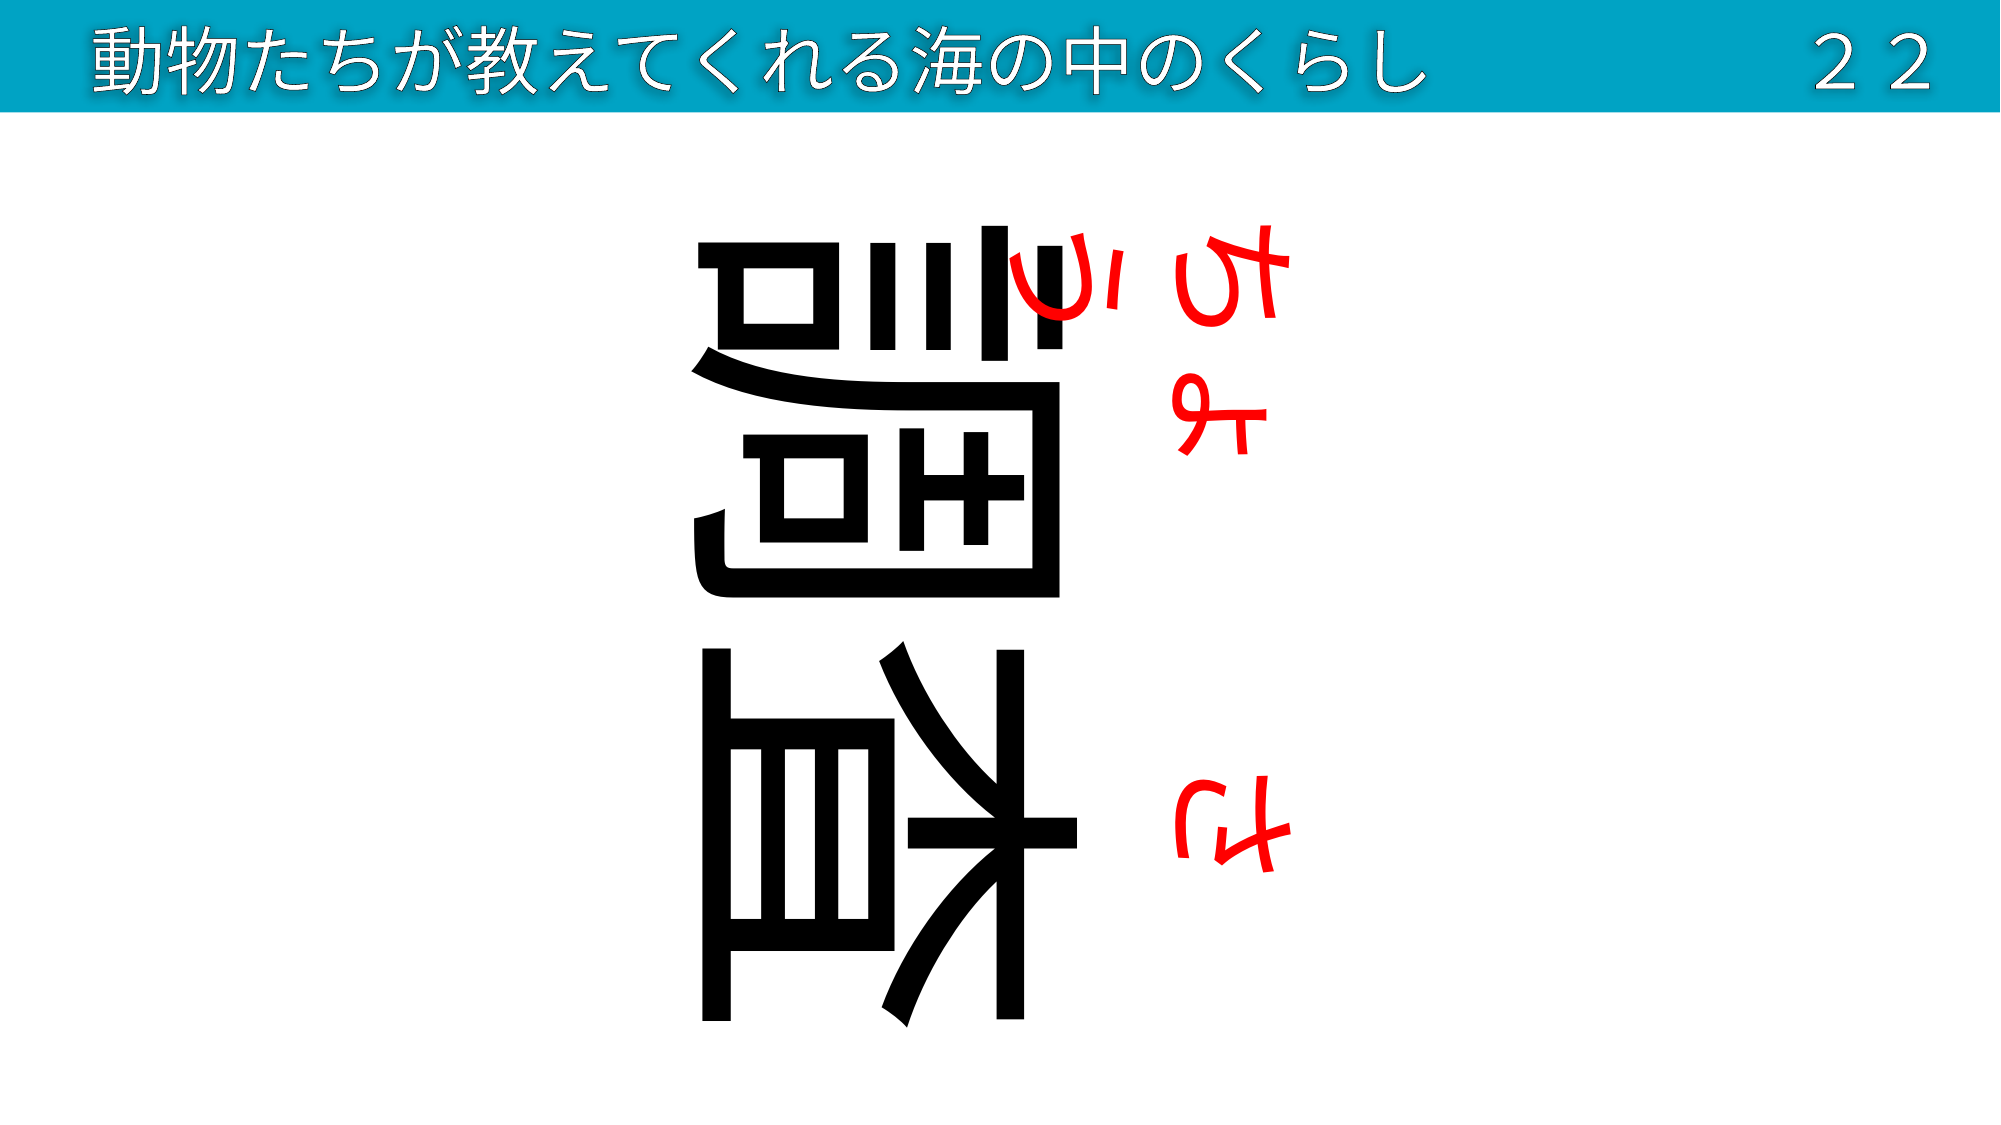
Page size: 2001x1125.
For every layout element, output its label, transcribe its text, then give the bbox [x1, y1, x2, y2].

text_box さ [1129, 739, 1327, 894]
text_box 動物たちが教えてくれる海の中のくらし [75, 6, 1461, 112]
text_box 調査 [616, 195, 1152, 1125]
text_box [0, 0, 2000, 113]
text_box ２２ [1782, 6, 1963, 112]
text_box ちょう [1129, 195, 1327, 634]
